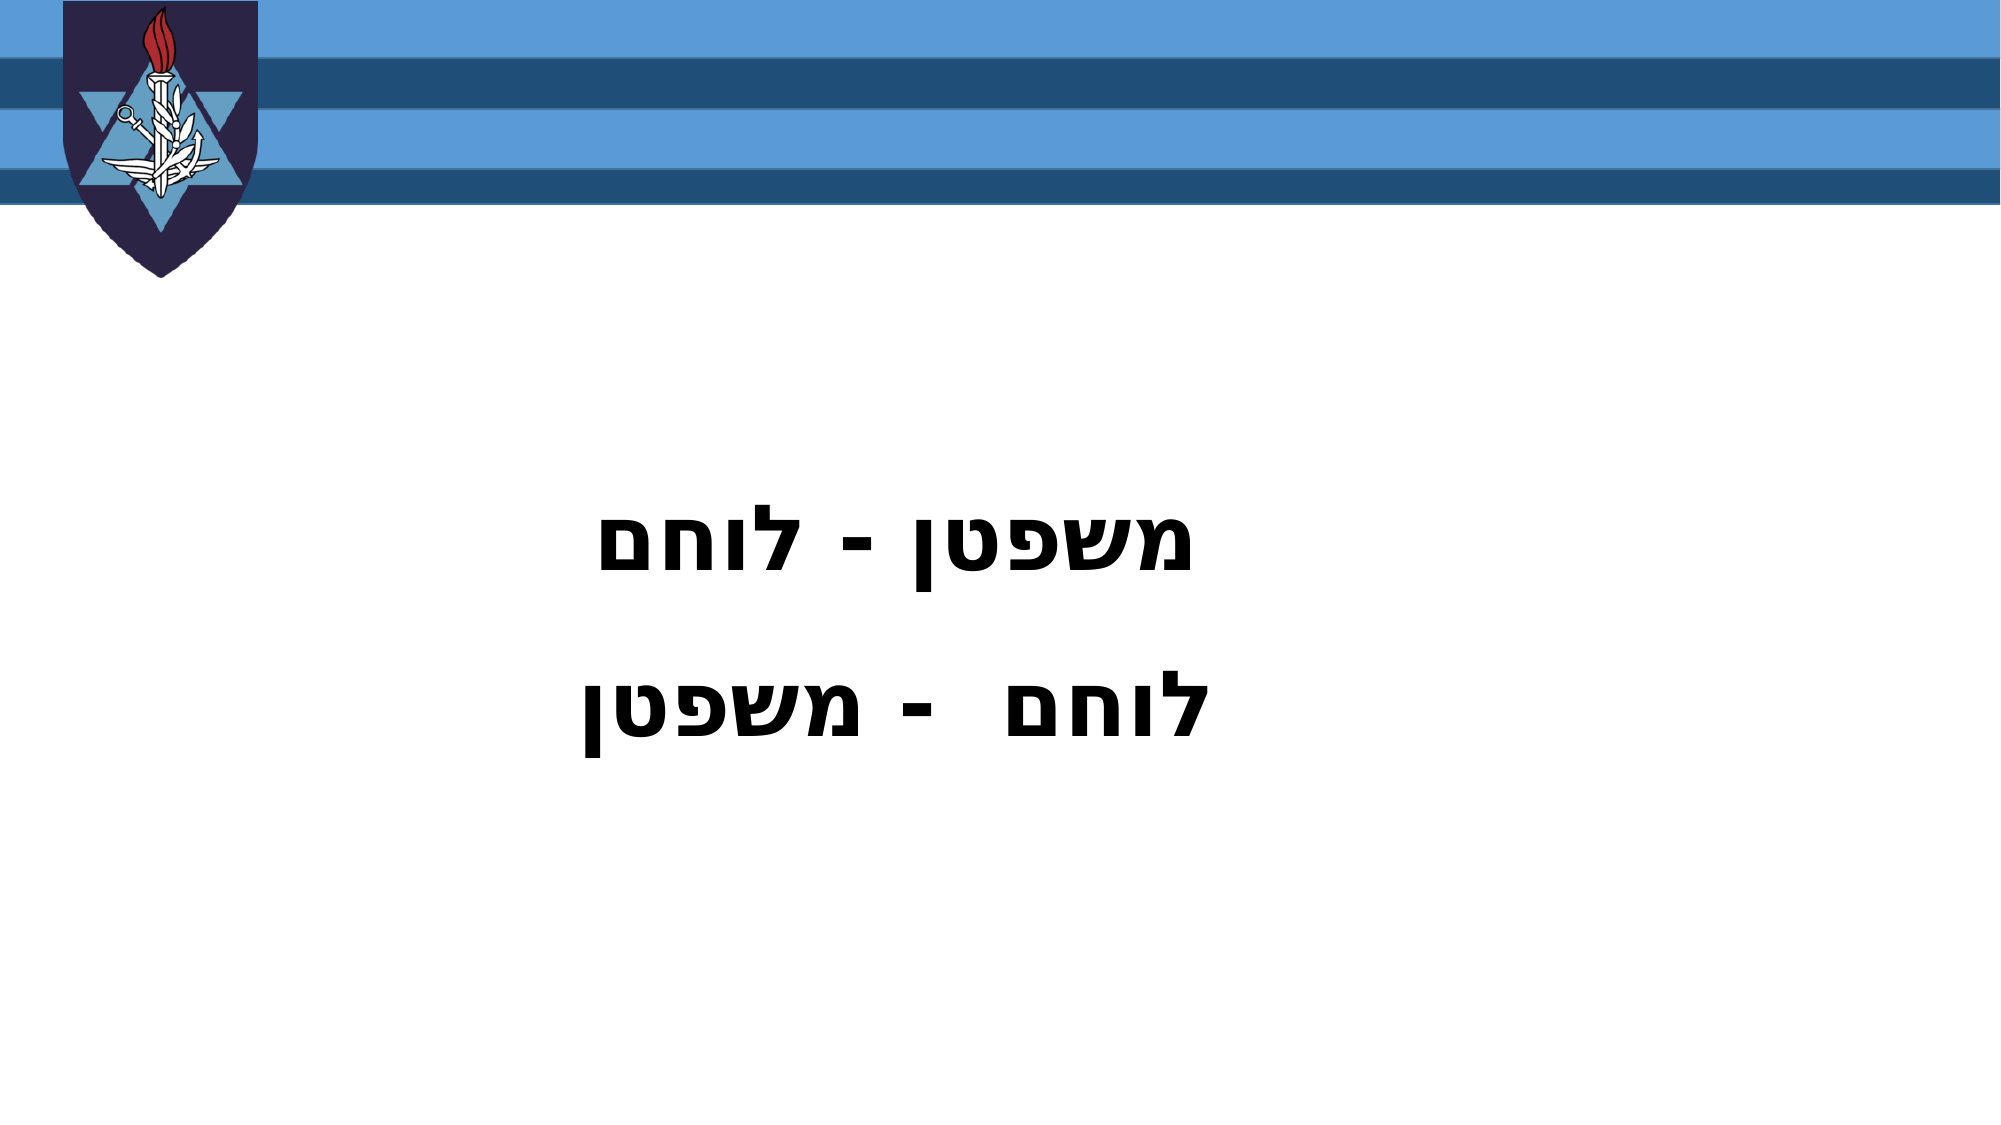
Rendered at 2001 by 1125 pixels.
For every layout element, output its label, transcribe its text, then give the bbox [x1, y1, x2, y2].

picture [63, 1, 258, 278]
text_box משפטן - לוחם לוחם - משפטן [70, 378, 1721, 800]
